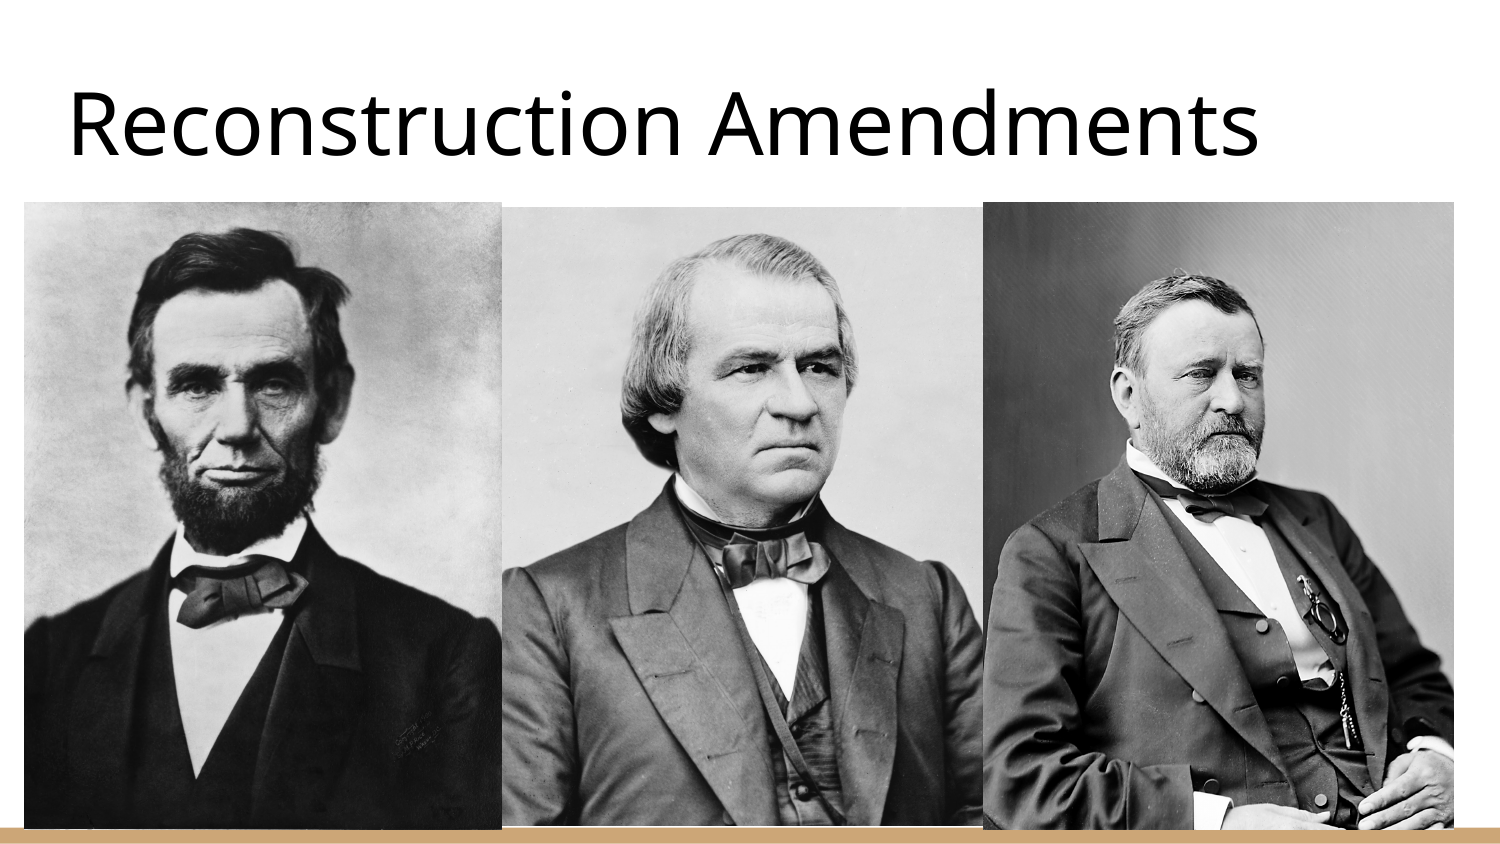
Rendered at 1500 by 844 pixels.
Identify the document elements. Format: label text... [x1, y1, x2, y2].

picture [24, 202, 1454, 830]
title Reconstruction Amendments [51, 51, 1449, 189]
